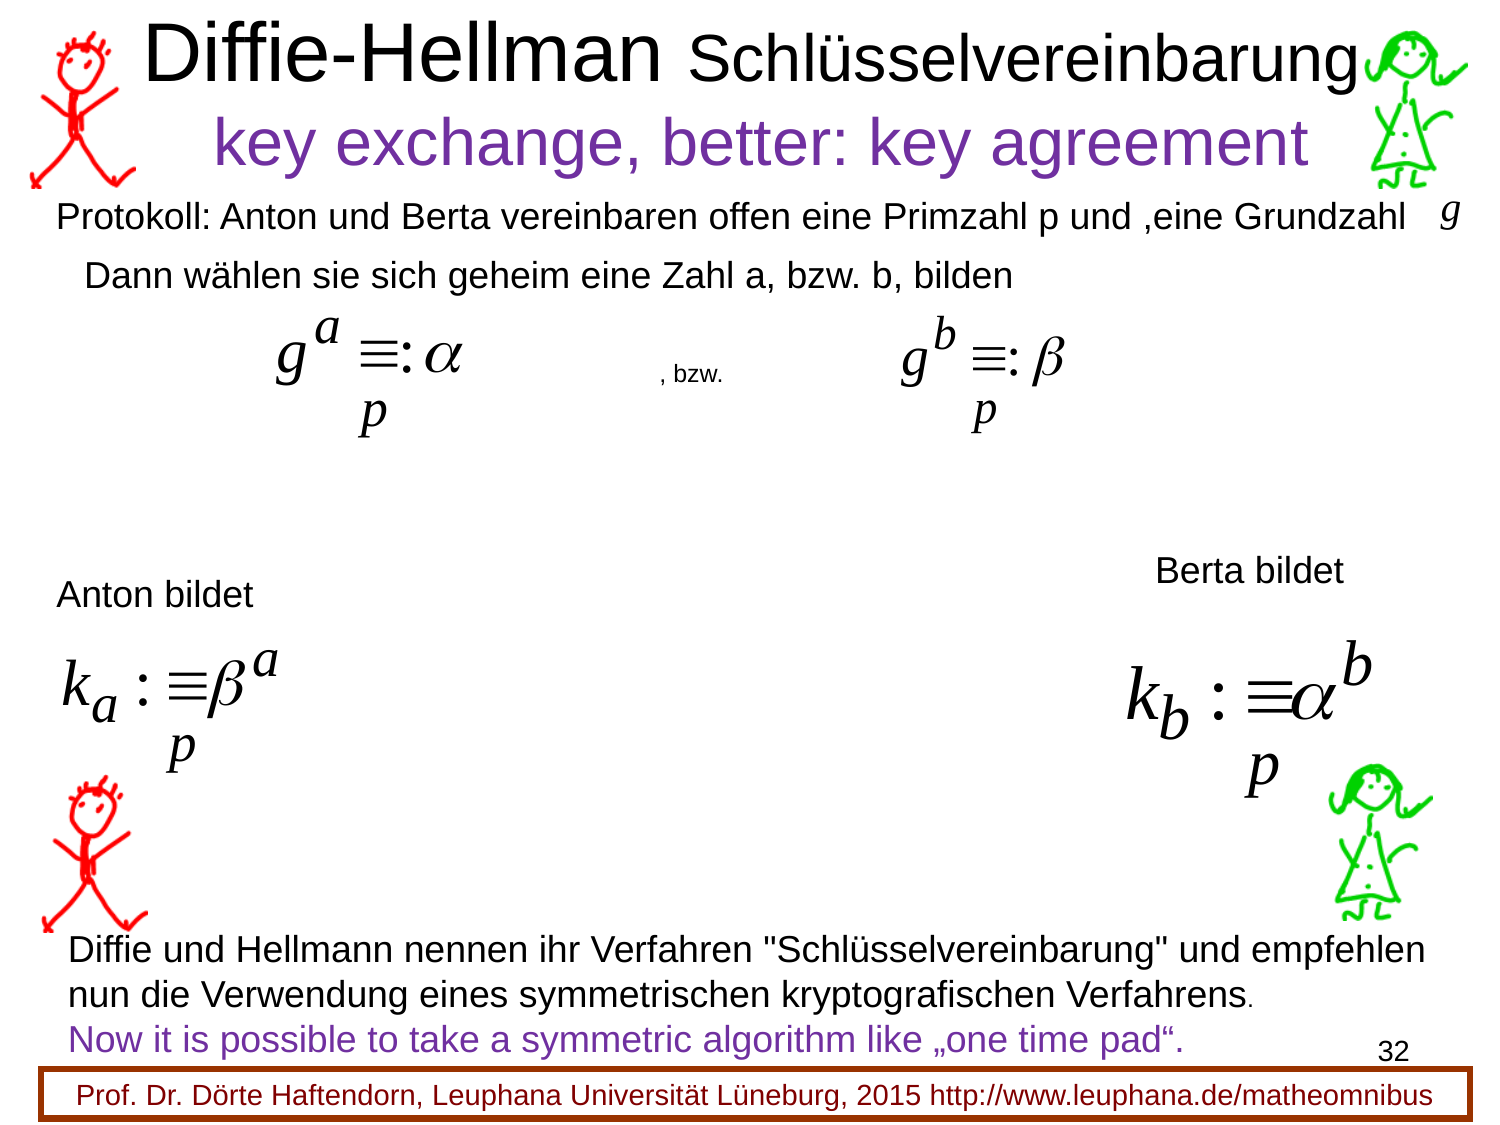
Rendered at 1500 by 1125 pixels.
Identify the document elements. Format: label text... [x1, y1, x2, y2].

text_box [891, 302, 1075, 444]
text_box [1434, 196, 1469, 237]
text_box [52, 621, 290, 786]
text_box Anton bildet [41, 562, 276, 623]
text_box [265, 290, 479, 450]
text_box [1115, 621, 1388, 813]
picture [40, 774, 148, 933]
text_box , bzw. [644, 350, 746, 395]
text_box Protokoll: Anton und Berta vereinbaren offen eine Primzahl p und ,eine Grundzahl [41, 184, 1447, 245]
picture [1364, 30, 1469, 189]
title Diffie-Hellman Schlüsselvereinbarung, key exchange, better: key agreement [123, 0, 1399, 178]
text_box Berta bildet [1140, 538, 1360, 599]
picture [1328, 762, 1433, 921]
text_box Dann wählen sie sich geheim eine Zahl a, bzw. b, bilden [69, 243, 1047, 304]
picture [29, 30, 136, 189]
text_box Diffie und Hellmann nennen ihr Verfahren "Schlüsselvereinbarung" und empfehlen nun die Verwendung eines symmetrischen kryptografischen Verfahrens. Now it is possible to take a symmetric algorithm like „one time pad“. [53, 917, 1500, 1068]
text_box Prof. Dr. Dörte Haftendorn, Leuphana Universität Lüneburg, 2015 http://www.leuphana.de/matheomnibus [41, 1068, 1471, 1119]
